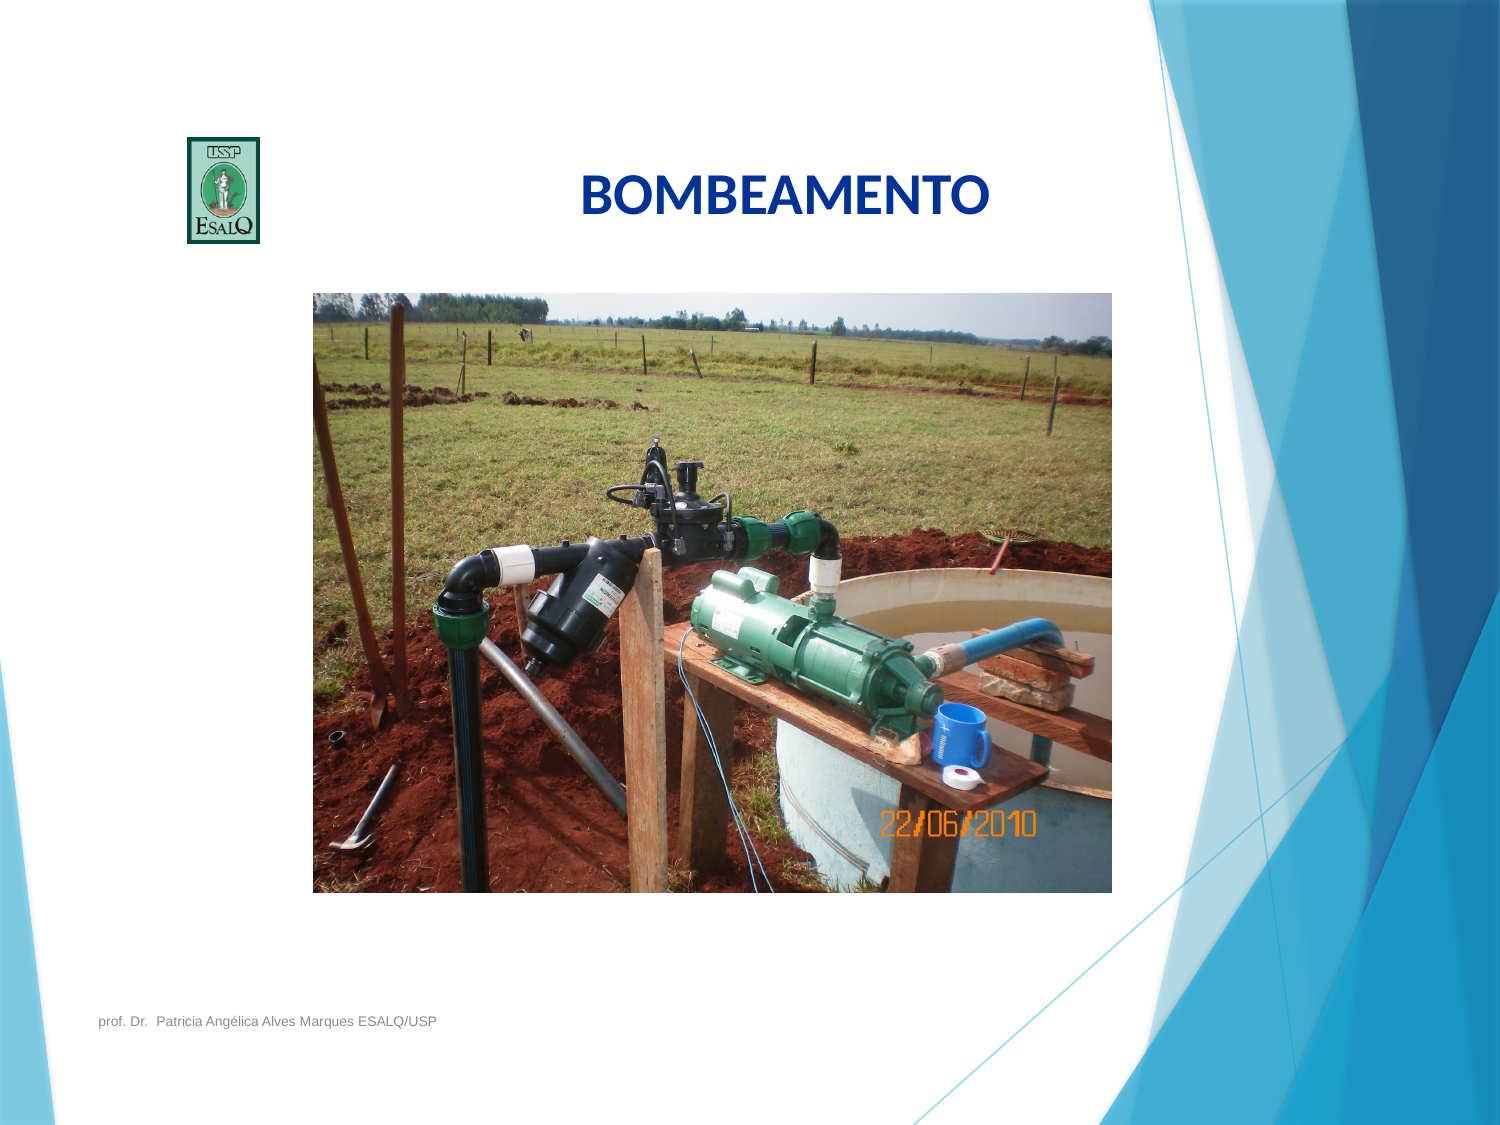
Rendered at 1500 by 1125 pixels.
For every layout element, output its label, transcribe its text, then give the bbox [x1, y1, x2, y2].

text_box BOMBEAMENTO [264, 142, 1313, 240]
picture [312, 293, 1113, 893]
picture [186, 136, 260, 245]
footer prof. Dr. Patricia Angélica Alves Marques ESALQ/USP [83, 991, 859, 1051]
